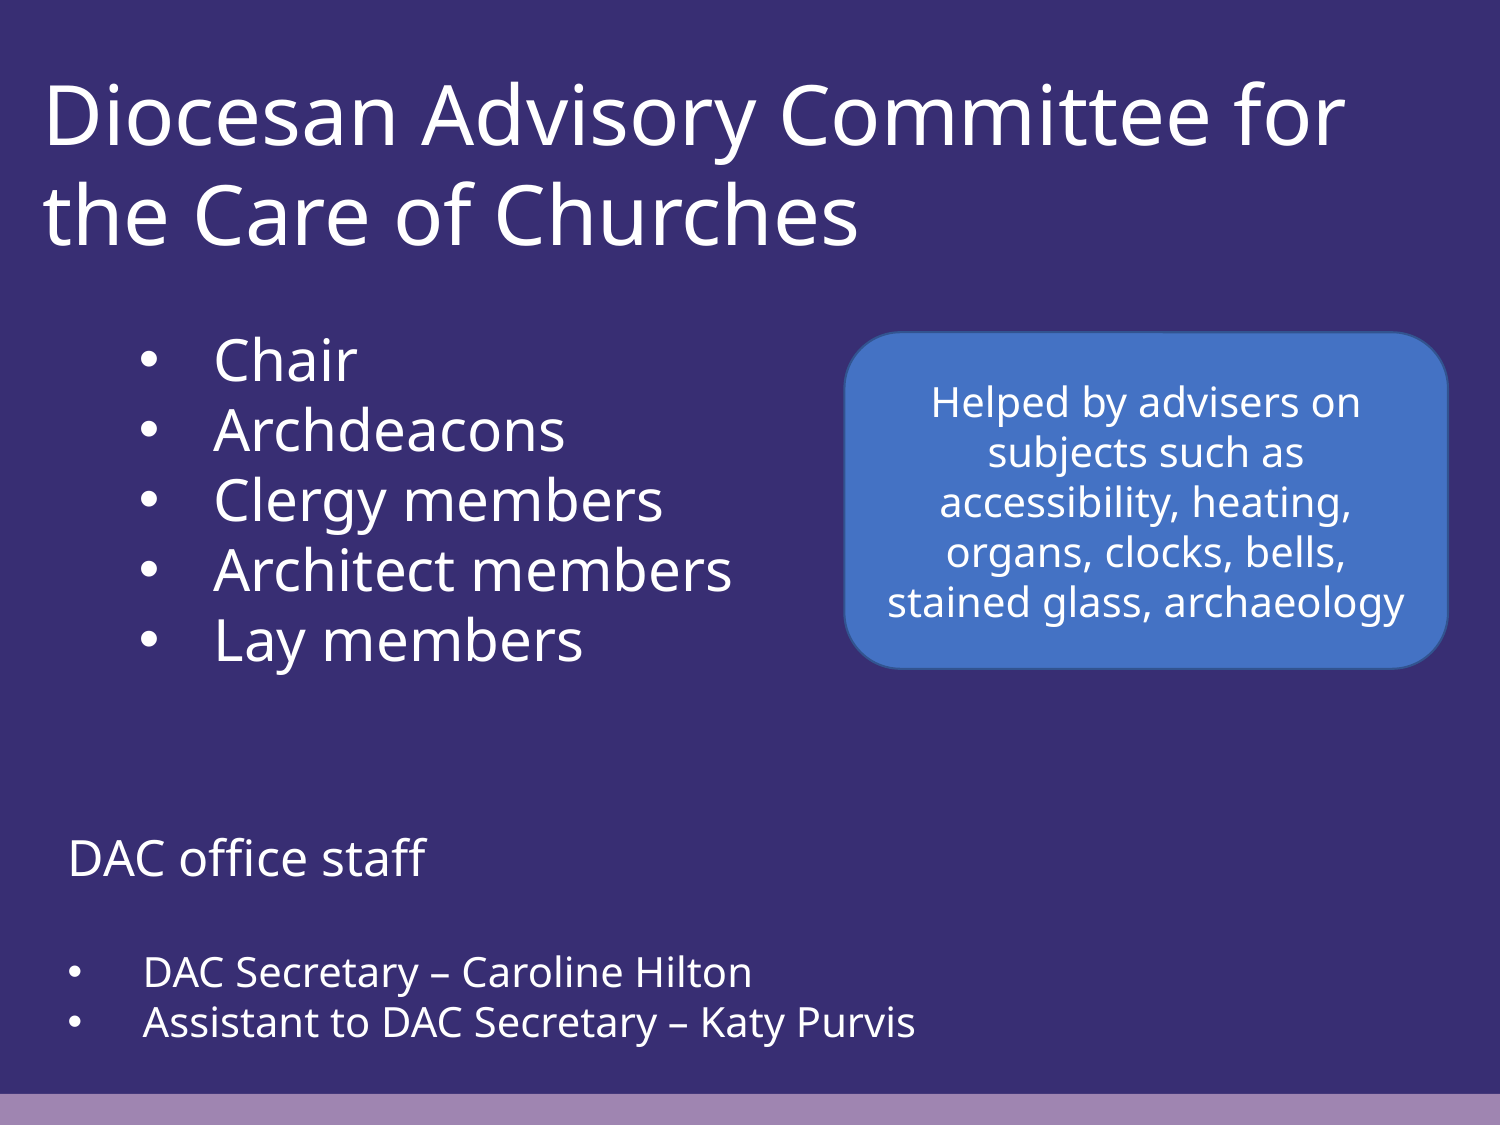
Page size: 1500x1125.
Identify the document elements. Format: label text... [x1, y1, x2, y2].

text_box Chair Archdeacons Clergy members Architect members Lay members [123, 316, 774, 681]
text_box Helped by advisers on subjects such as accessibility, heating, organs, clocks, bells, stained glass, archaeology [843, 331, 1450, 670]
text_box DAC office staff DAC Secretary – Caroline Hilton Assistant to DAC Secretary – Katy Purvis [53, 818, 939, 1104]
text_box Diocesan Advisory Committee for the Care of Churches [27, 54, 1448, 330]
